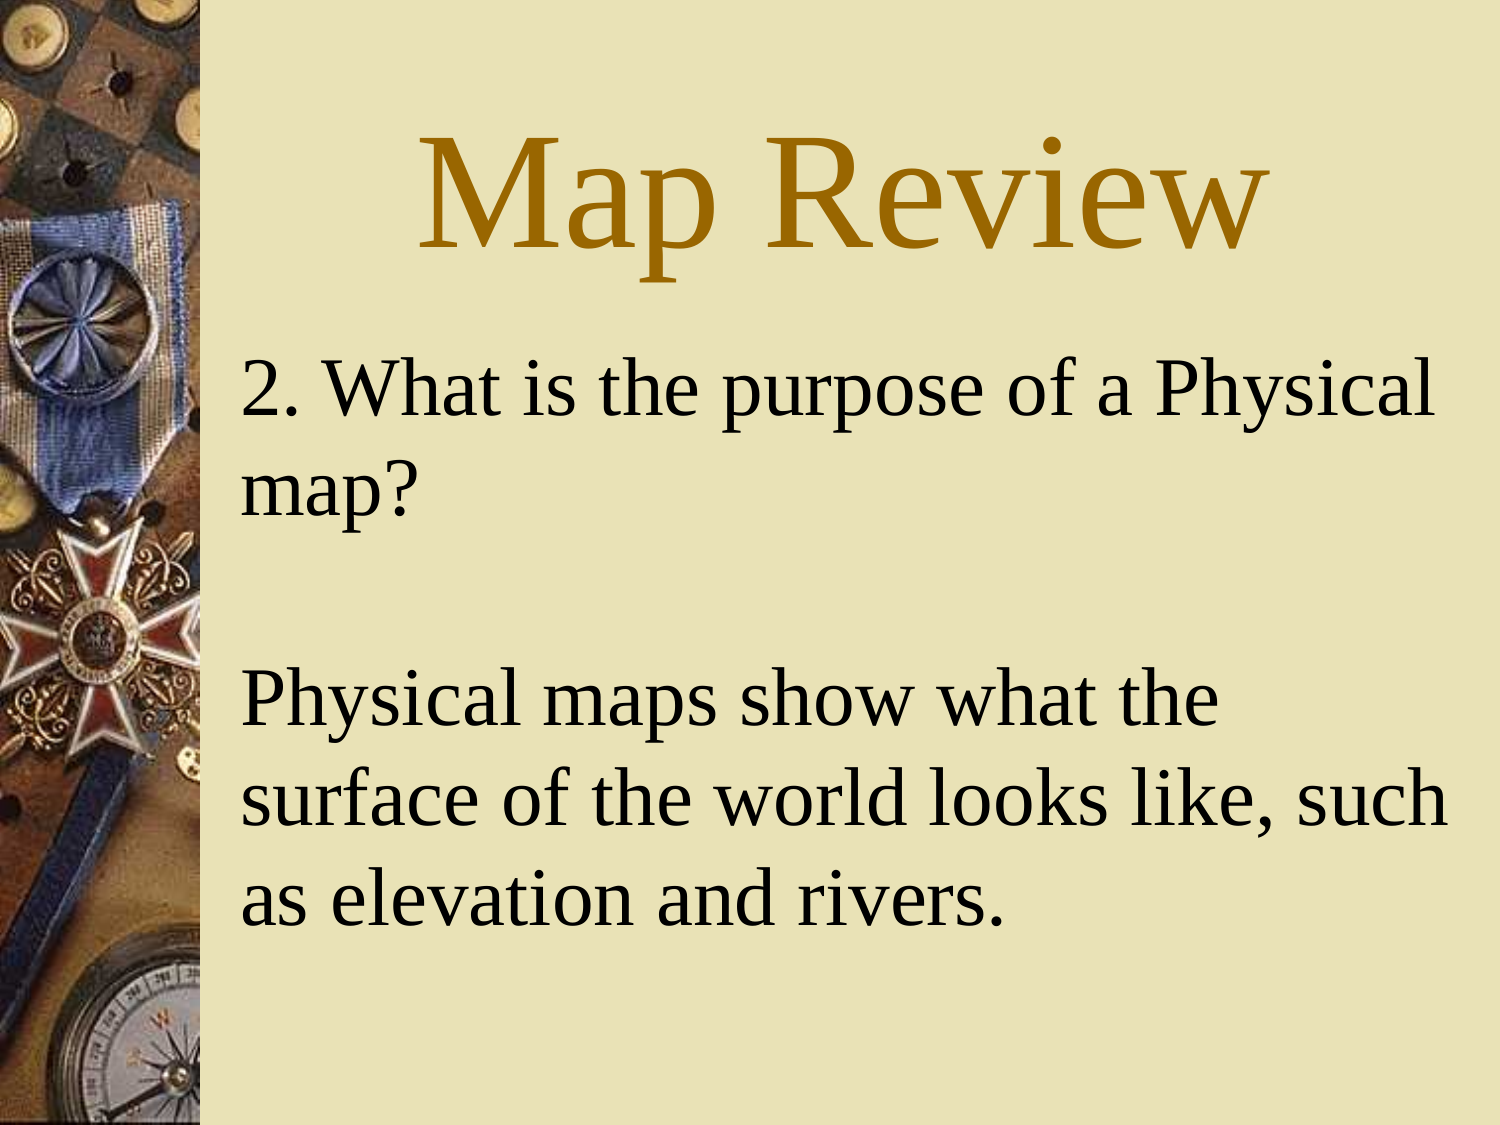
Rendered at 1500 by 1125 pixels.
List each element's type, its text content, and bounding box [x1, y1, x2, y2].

list 2. What is the purpose of a Physical map? Physical maps show what the surface of the world looks like, such as elevation and rivers. [225, 324, 1475, 1000]
title Map Review [225, 87, 1463, 275]
picture [0, 0, 200, 1125]
